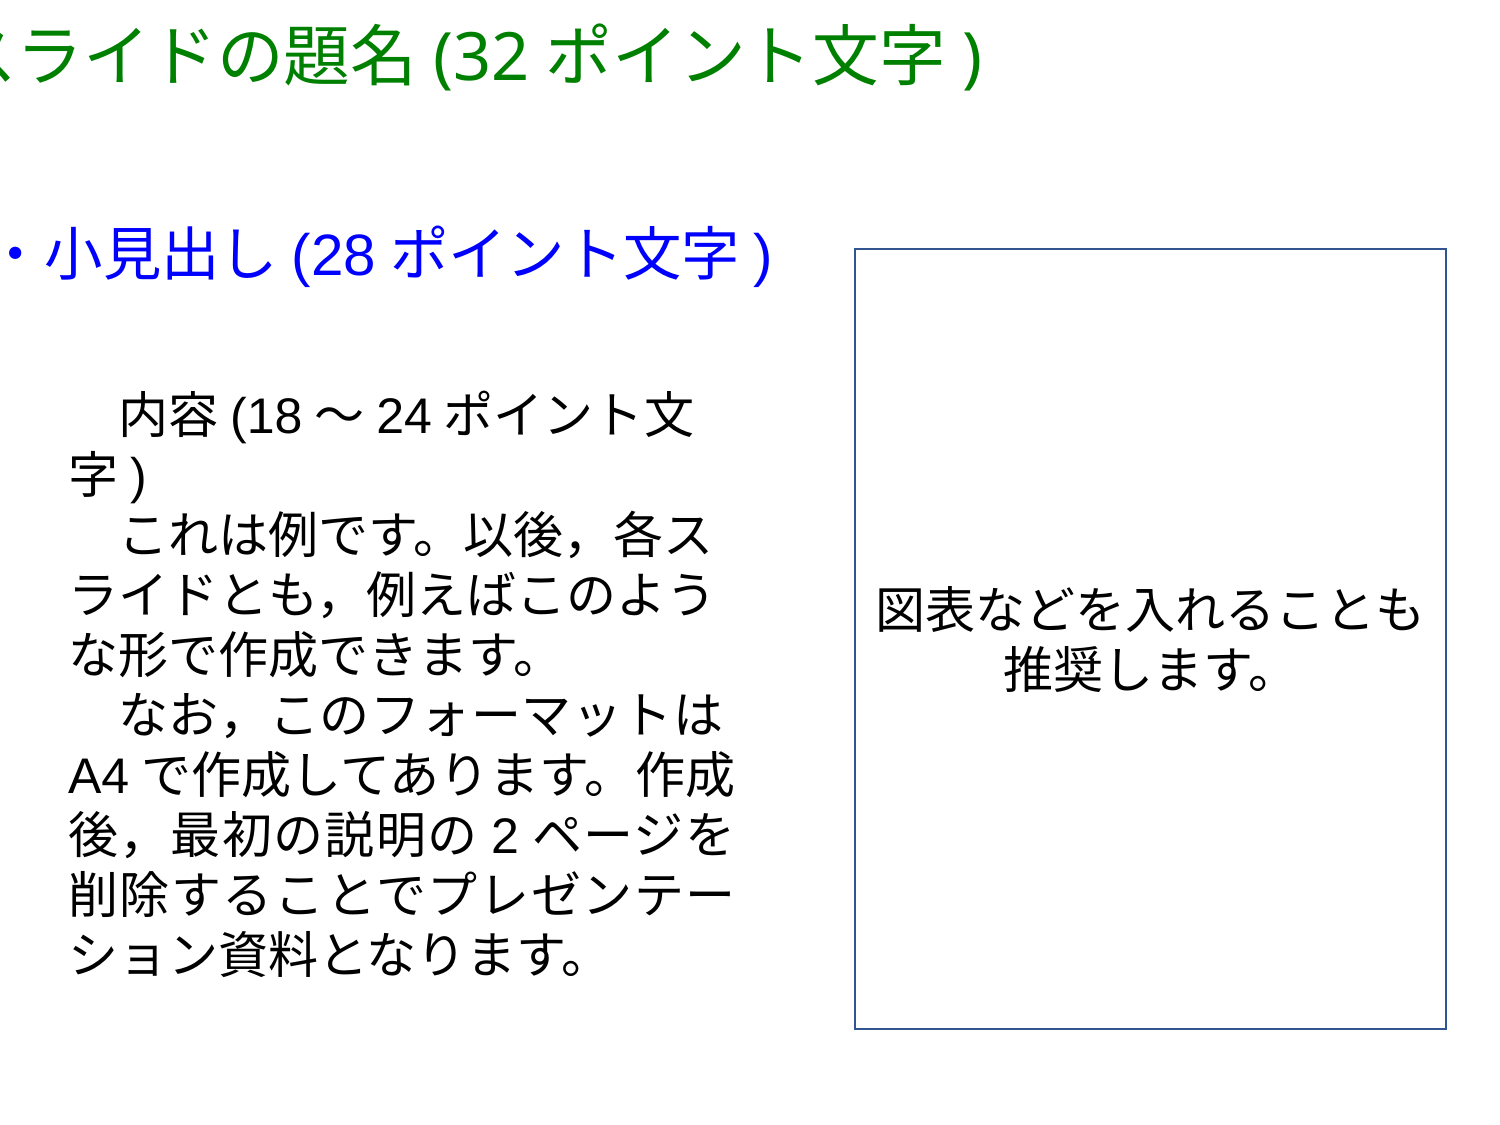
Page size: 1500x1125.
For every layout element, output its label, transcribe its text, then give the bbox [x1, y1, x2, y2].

text_box スライドの題名(32ポイント文字) [0, 6, 998, 102]
text_box 内容(18～24ポイント文字) これは例です。以後，各スライドとも，例えばこのような形で作成できます。 なお，このフォーマットはA4で作成してあります。作成後，最初の説明の2ページを削除することでプレゼンテーション資料となります。 [53, 376, 750, 992]
text_box ・小見出し(28ポイント文字) [0, 209, 789, 295]
text_box 図表などを入れることも推奨します。 [854, 248, 1447, 1030]
